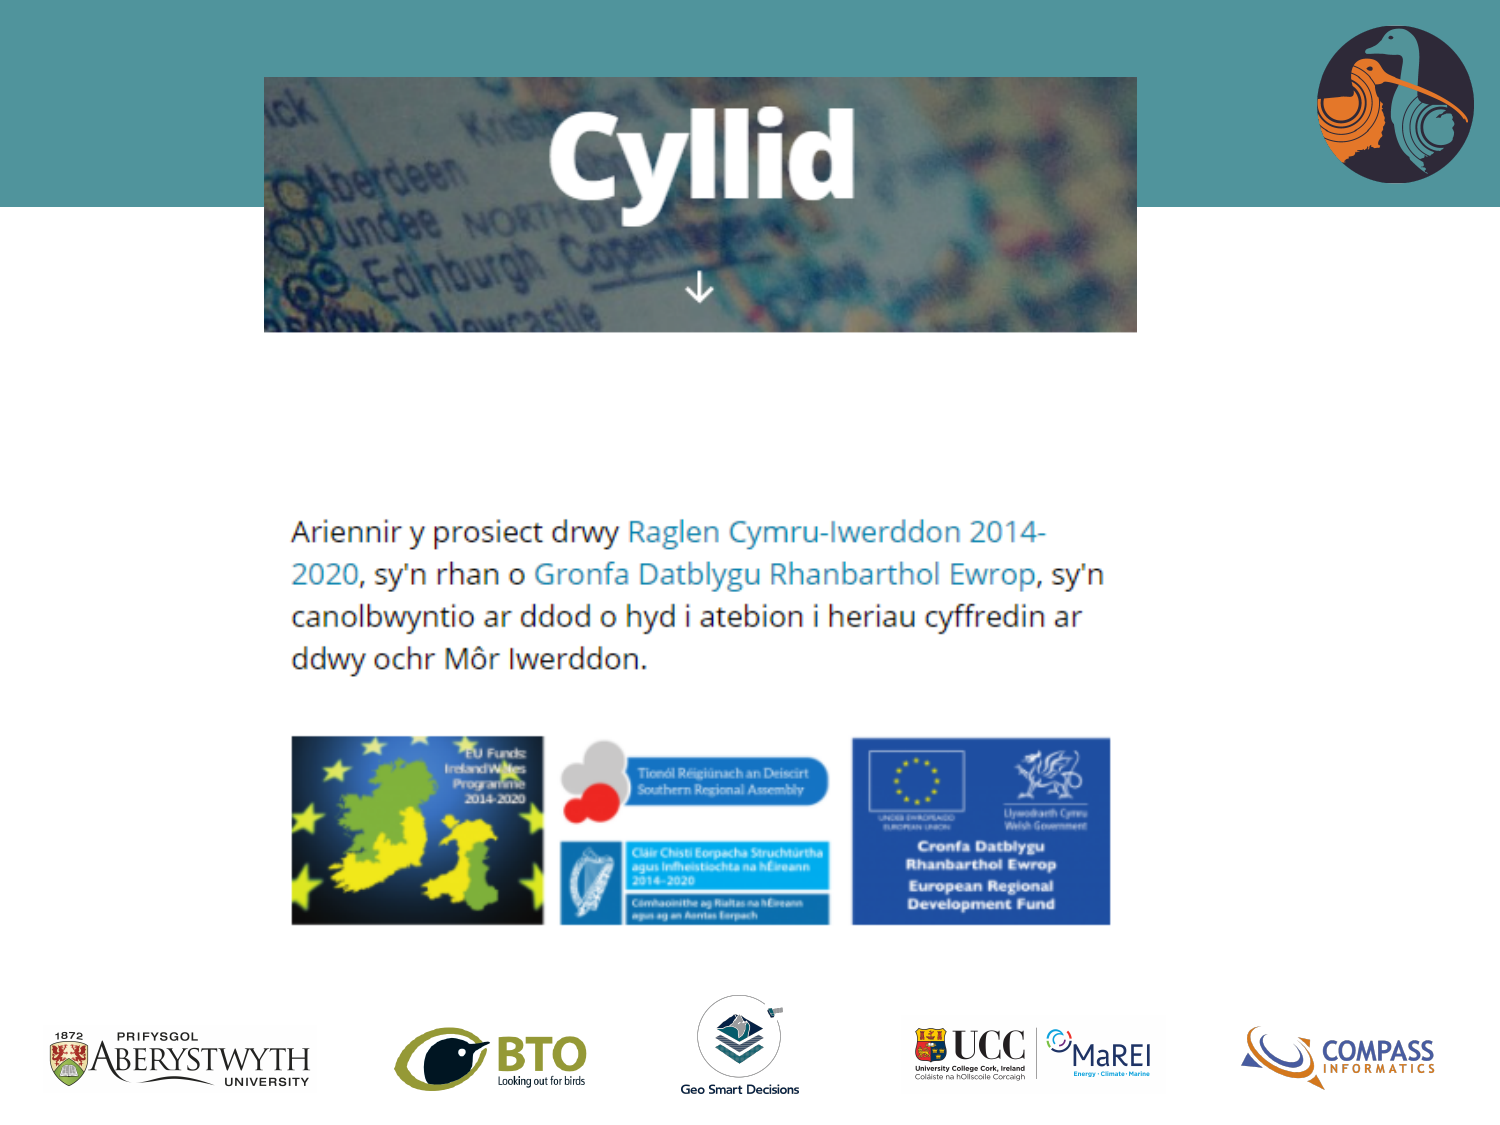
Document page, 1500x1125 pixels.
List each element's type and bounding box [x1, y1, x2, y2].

picture [901, 1015, 1166, 1094]
picture [264, 76, 1137, 950]
picture [1316, 24, 1475, 184]
picture [681, 995, 799, 1094]
picture [394, 1025, 587, 1091]
picture [43, 1025, 317, 1093]
picture [1232, 1017, 1443, 1099]
